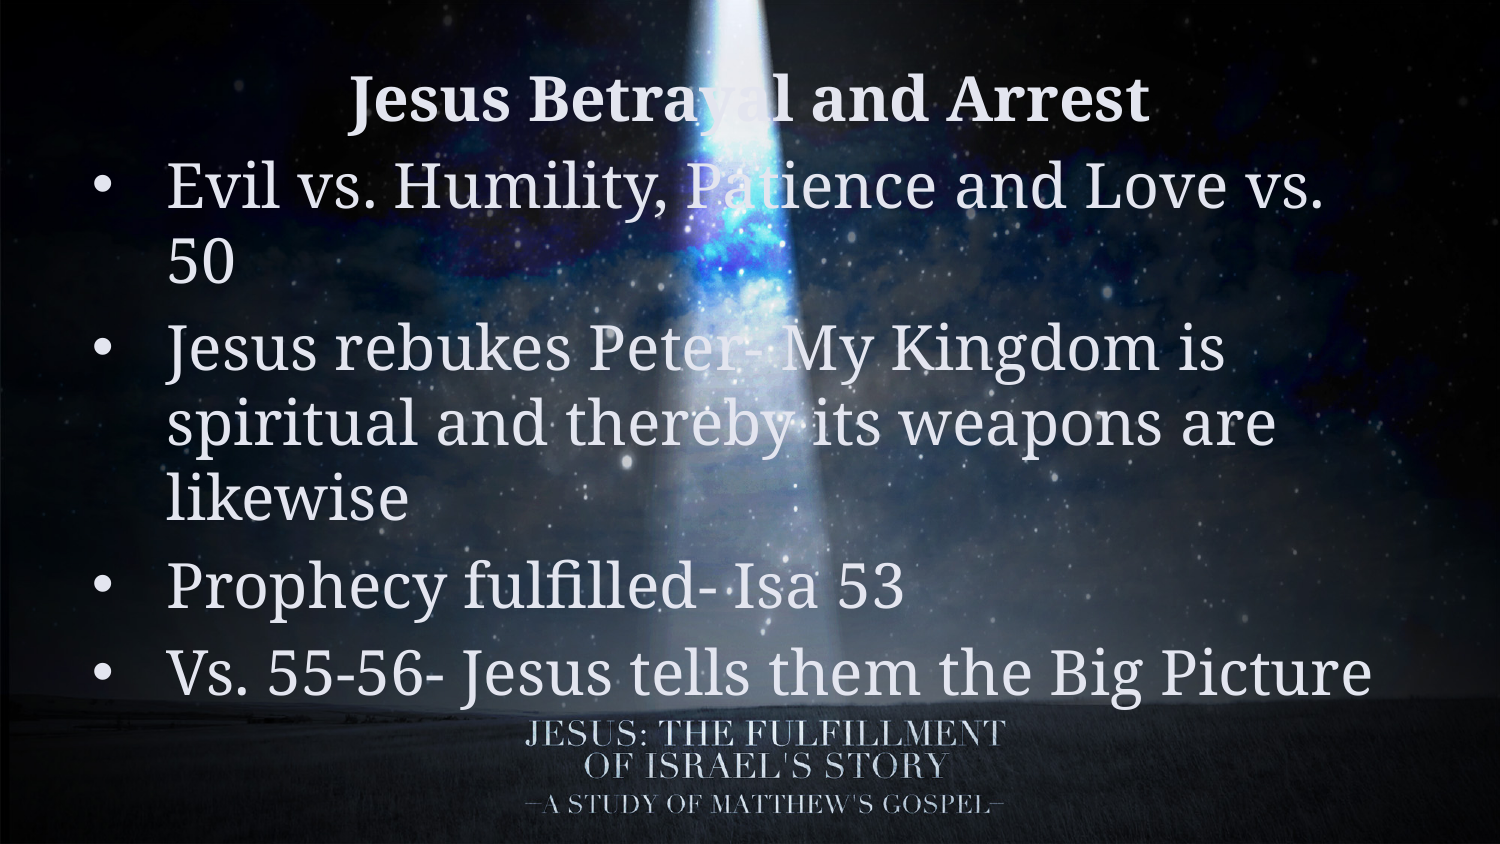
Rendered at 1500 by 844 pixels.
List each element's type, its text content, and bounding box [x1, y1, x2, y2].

list Jesus Betrayal and Arrest Evil vs. Humility, Patience and Love vs. 50 Jesus rebukes Peter- My Kingdom is spiritual and thereby its weapons are likewise Prophecy fulfilled- Isa 53 Vs. 55-56- Jesus tells them the Big Picture [76, 63, 1424, 704]
picture [0, 0, 1500, 844]
